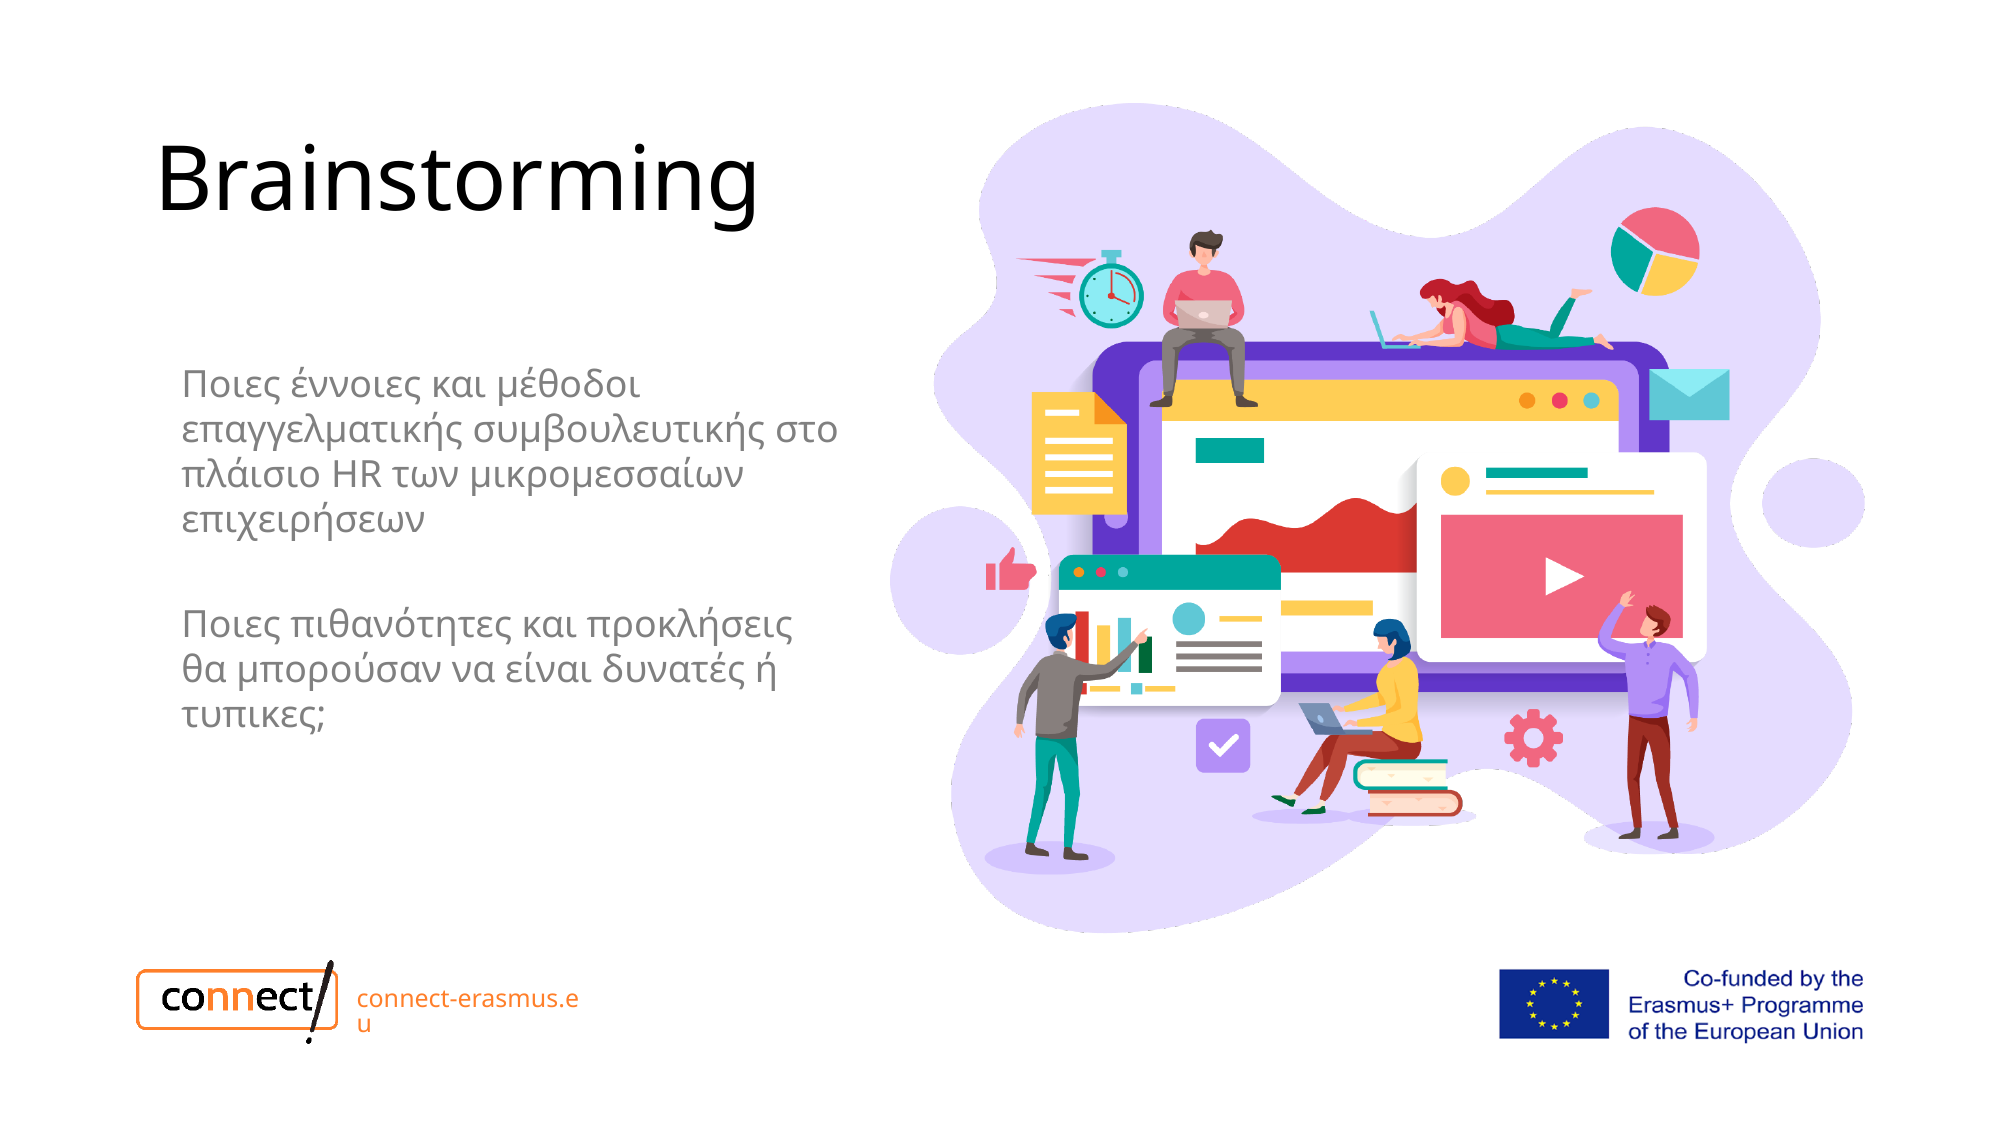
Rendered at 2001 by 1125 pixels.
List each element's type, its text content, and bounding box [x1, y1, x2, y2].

title Brainstorming [139, 125, 889, 238]
picture [136, 960, 338, 1044]
text_box [282, 461, 889, 591]
footer connect-erasmus.eu [341, 976, 607, 1022]
picture [889, 103, 1875, 939]
list Ποιες έννοιες και μέθοδοι επαγγελματικής συμβουλευτικής στο πλάισιο HR των μικρομεσσαίων επιχειρήσεων Ποιες πιθανότητες και προκλήσεις θα μπορούσαν να είναι δυνατές ή τυπικες; [166, 352, 863, 819]
picture [1498, 968, 1863, 1044]
